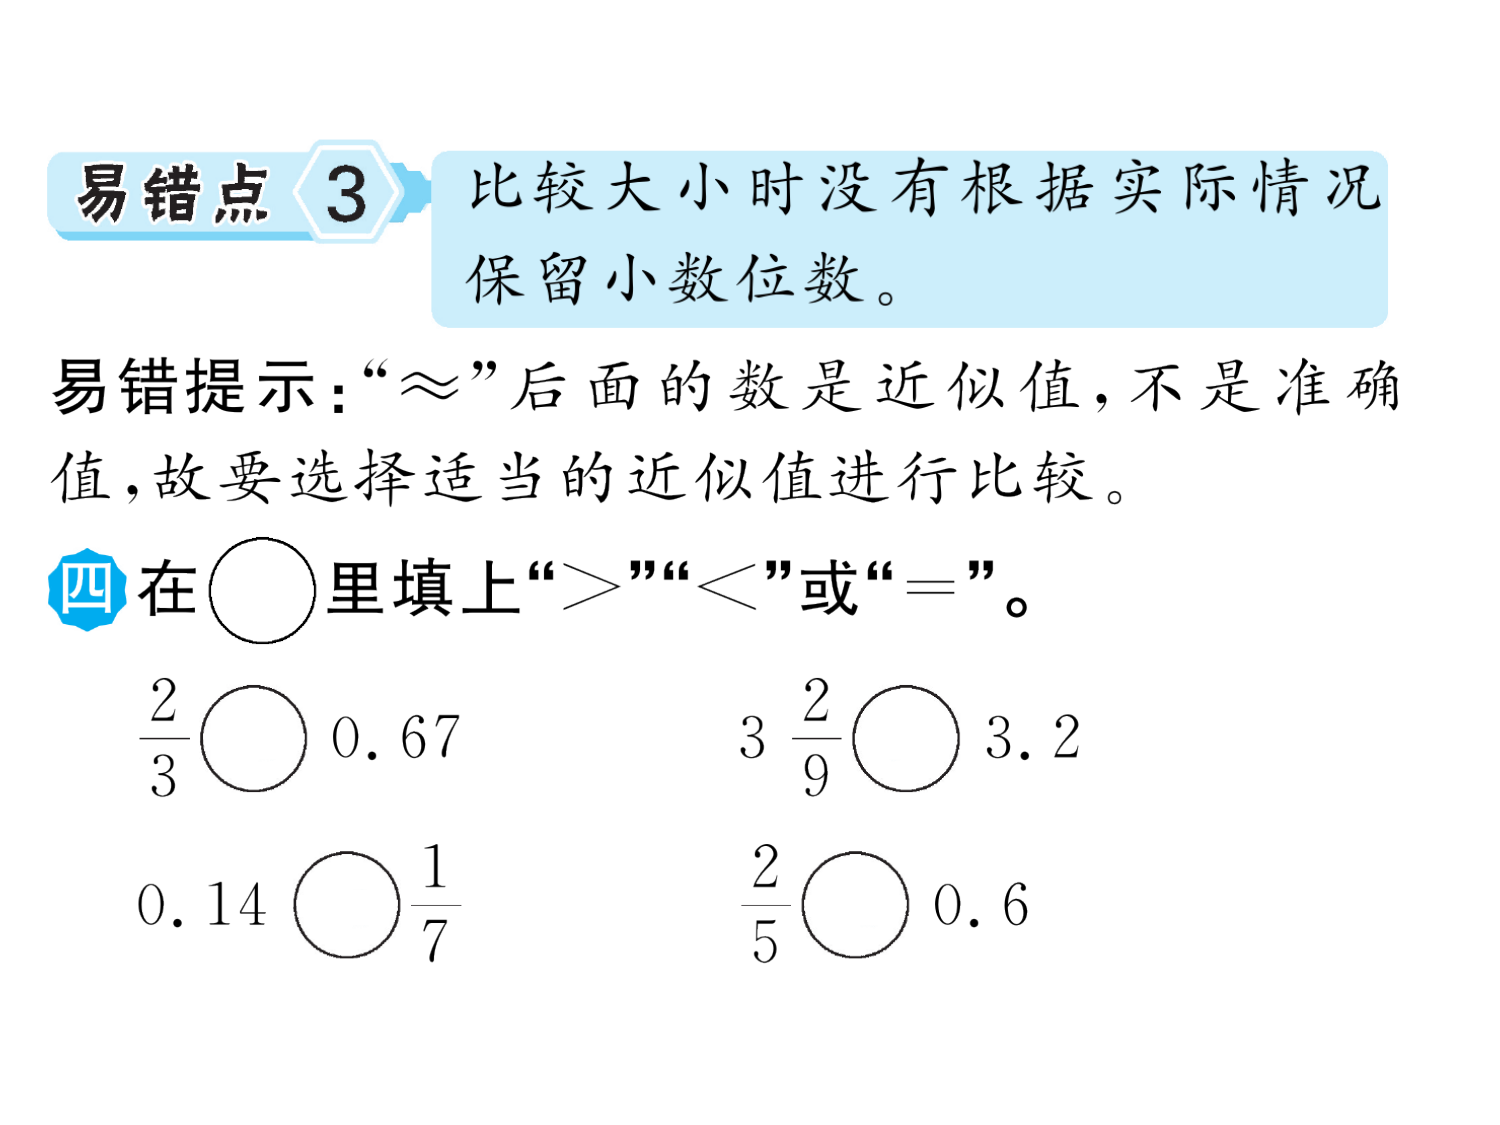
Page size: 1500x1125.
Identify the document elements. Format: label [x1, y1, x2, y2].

picture [41, 113, 1459, 988]
